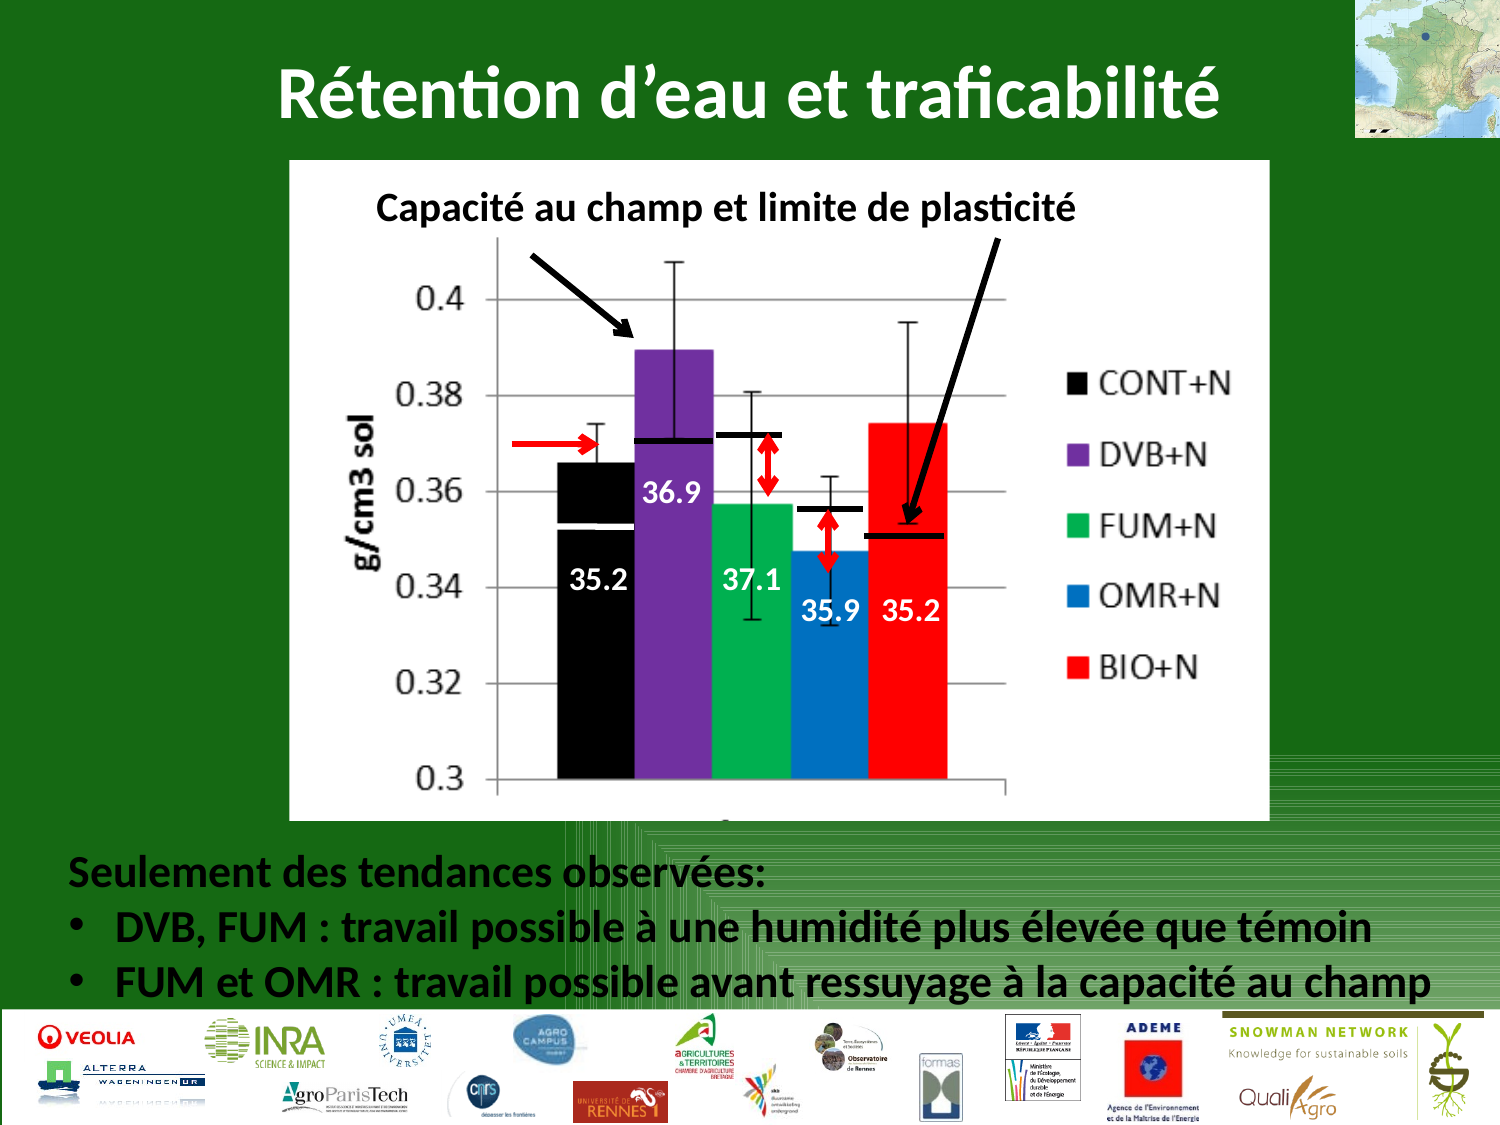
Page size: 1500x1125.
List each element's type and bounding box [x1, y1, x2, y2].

picture [24, 1011, 325, 1122]
picture [1107, 1023, 1199, 1122]
picture [675, 1014, 734, 1079]
picture [379, 1014, 431, 1067]
picture [1222, 1011, 1484, 1121]
picture [735, 1017, 892, 1125]
picture [281, 1082, 408, 1113]
title [75, 19, 1425, 159]
text_box [1354, 0, 1500, 138]
text_box [288, 160, 1270, 821]
picture [919, 1053, 963, 1122]
picture [1005, 1014, 1081, 1101]
picture [573, 1081, 668, 1123]
text_box [53, 834, 1483, 1014]
picture [441, 1014, 589, 1117]
